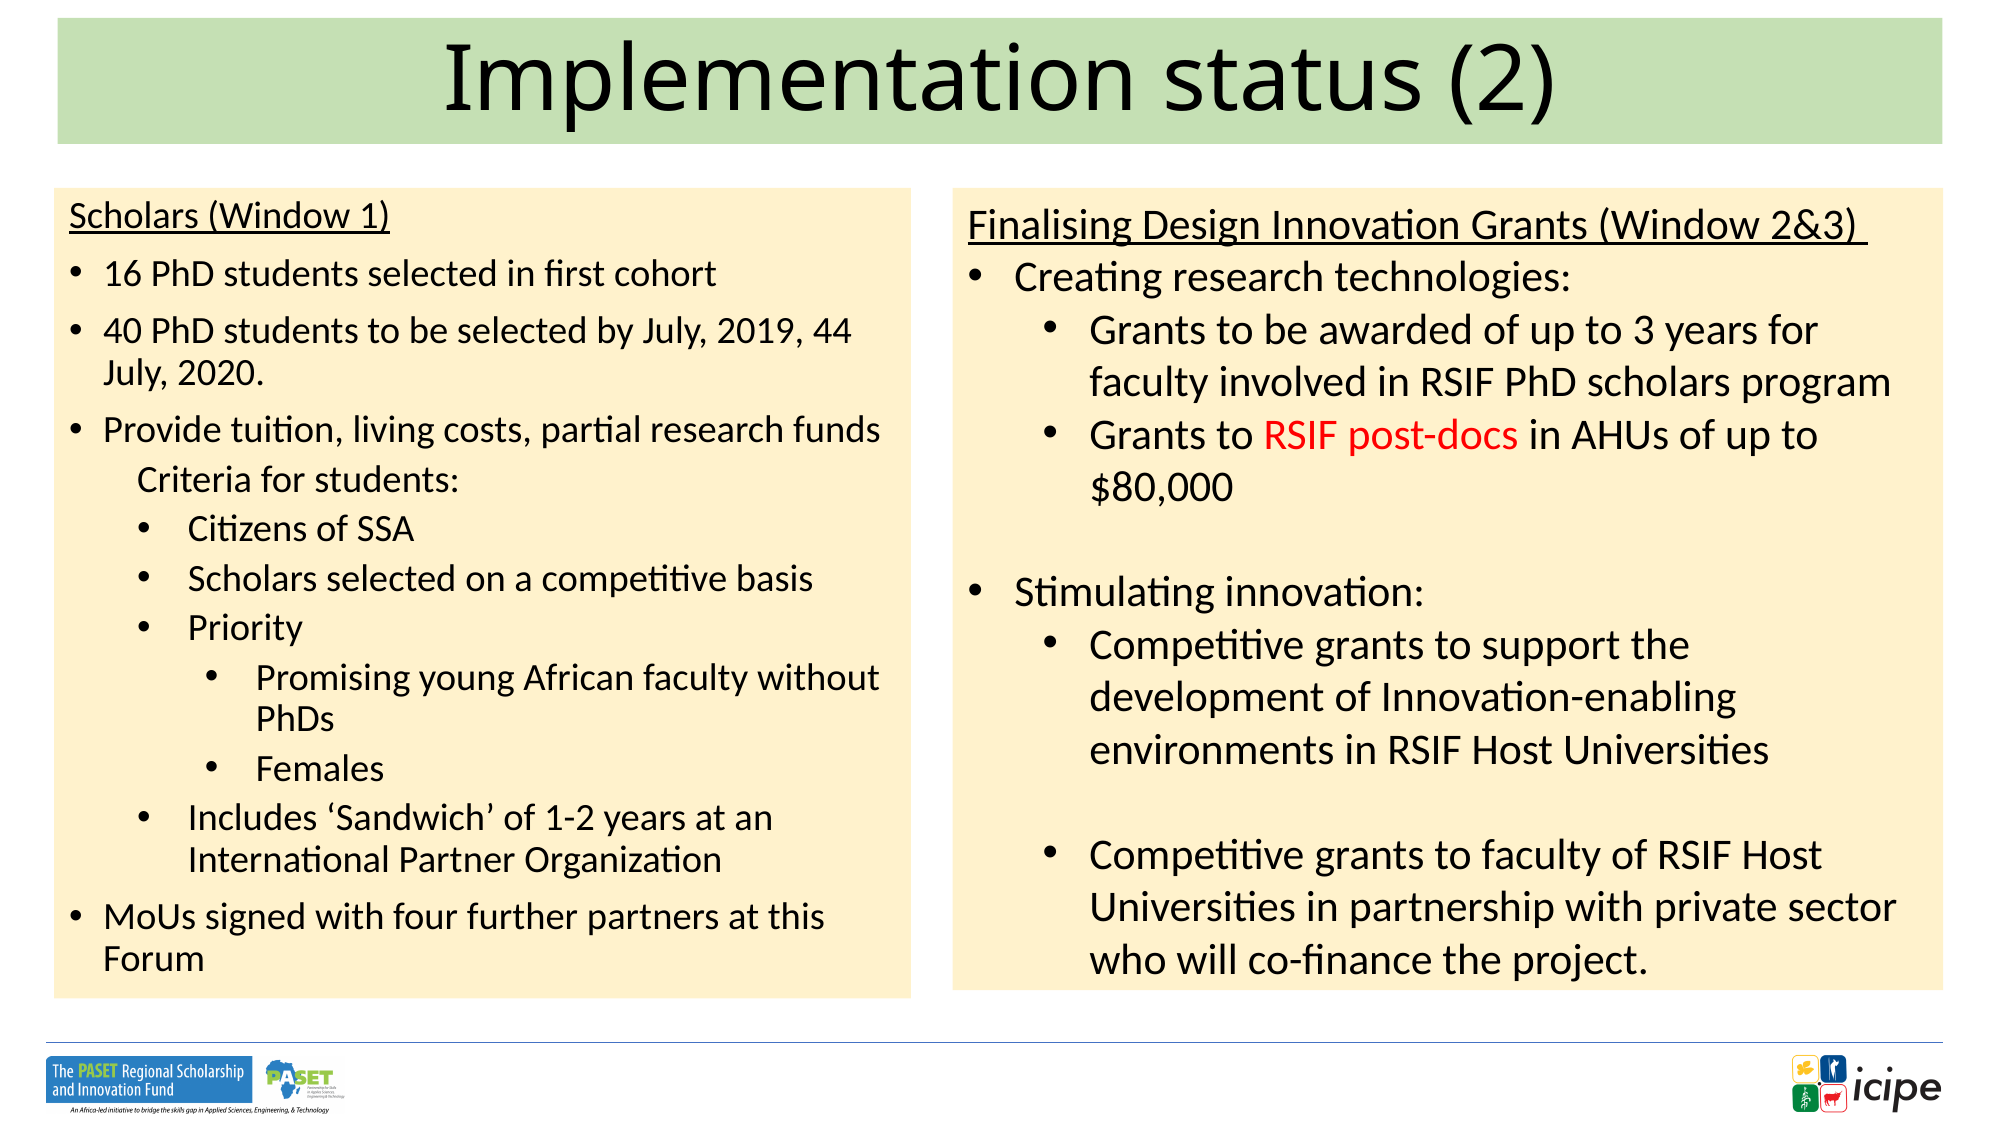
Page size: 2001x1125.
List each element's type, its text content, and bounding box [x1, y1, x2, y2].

title Implementation status (2) [57, 17, 1943, 144]
picture [1790, 1054, 1943, 1113]
picture [46, 1056, 345, 1114]
list Scholars (Window 1) 16 PhD students selected in first cohort 40 PhD students to be selected by July, 2019, 44 July, 2020. Provide tuition, living costs, partial research funds Criteria for students: Citizens of SSA Scholars selected on a competitive basis Priority Promising young African faculty without PhDs Females Includes ‘Sandwich’ of 1-2 years at an International Partner Organization MoUs signed with four further partners at this Forum [54, 187, 911, 999]
text_box Finalising Design Innovation Grants (Window 2&3) Creating research technologies: Grants to be awarded of up to 3 years for faculty involved in RSIF PhD scholars program Grants to RSIF post-docs in AHUs of up to $80,000 Stimulating innovation: Competitive grants to support the development of Innovation-enabling environments in RSIF Host Universities Competitive grants to faculty of RSIF Host Universities in partnership with private sector who will co-finance the project. [952, 187, 1944, 991]
